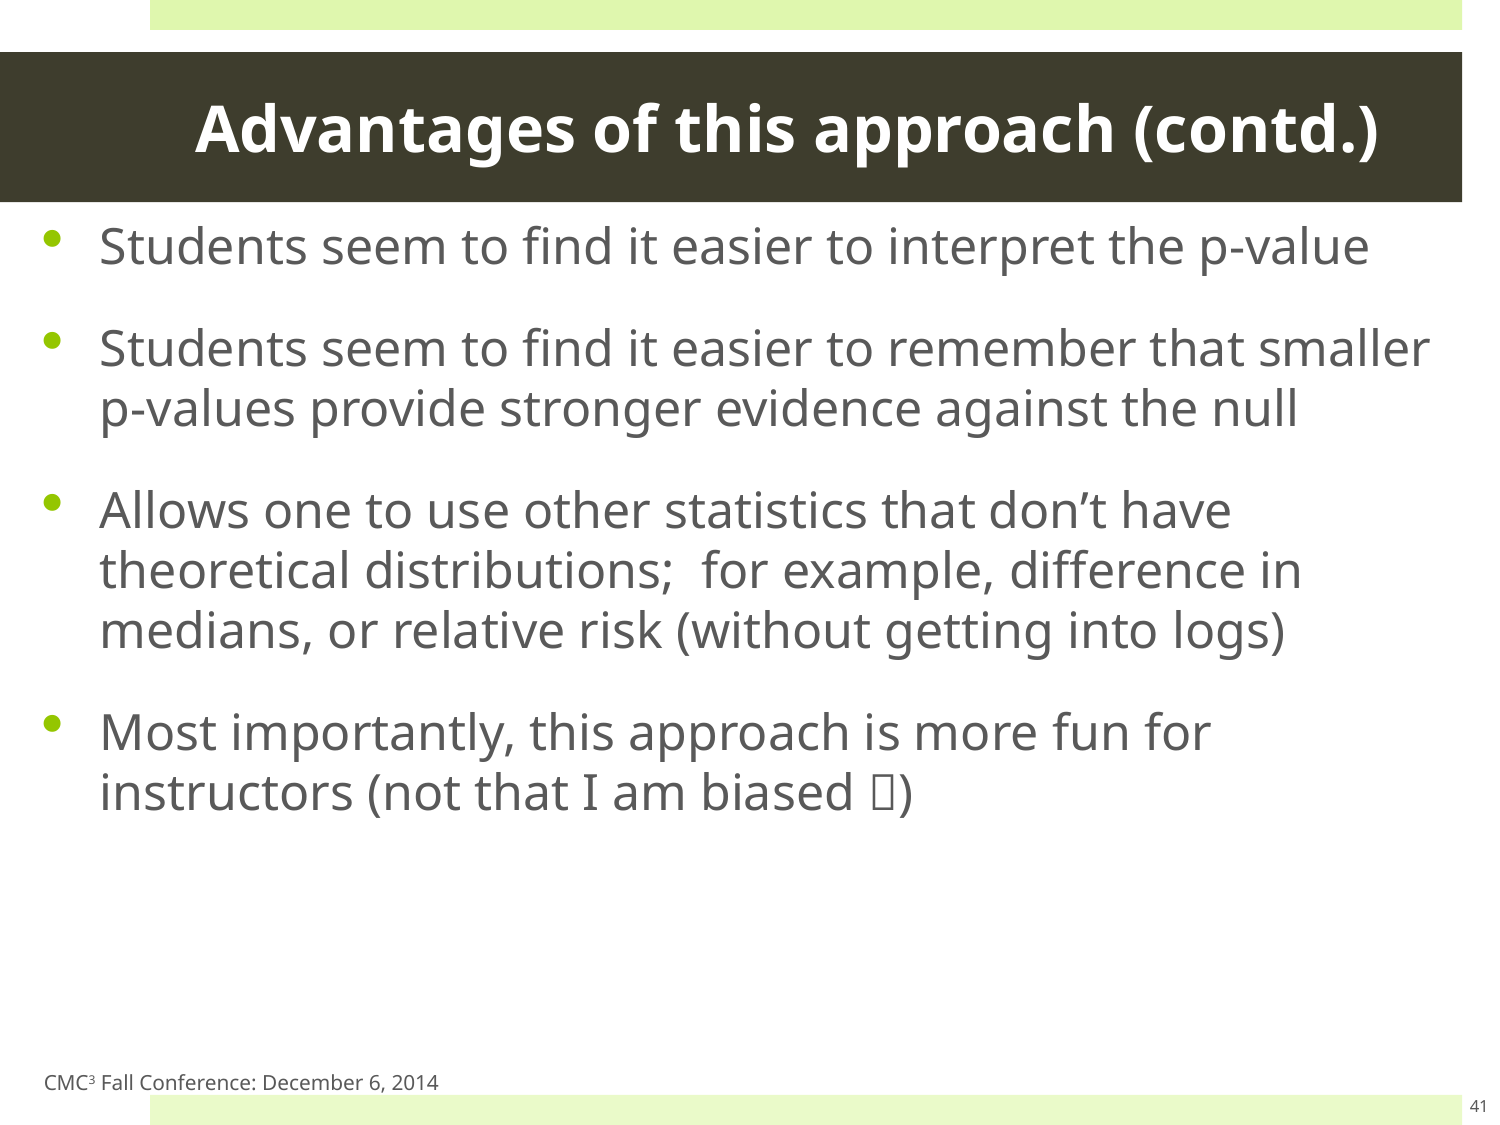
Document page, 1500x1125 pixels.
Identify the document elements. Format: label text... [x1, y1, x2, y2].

list Students seem to find it easier to interpret the p-value Students seem to find it easier to remember that smaller p-values provide stronger evidence against the null Allows one to use other statistics that don’t have theoretical distributions; for example, difference in medians, or relative risk (without getting into logs) Most importantly, this approach is more fun for instructors (not that I am biased ) [28, 207, 1463, 987]
slide_number 41 [1441, 1077, 1500, 1125]
title Advantages of this approach (contd.) [0, 52, 1463, 203]
footer CMC3 Fall Conference: December 6, 2014 [28, 1052, 504, 1113]
